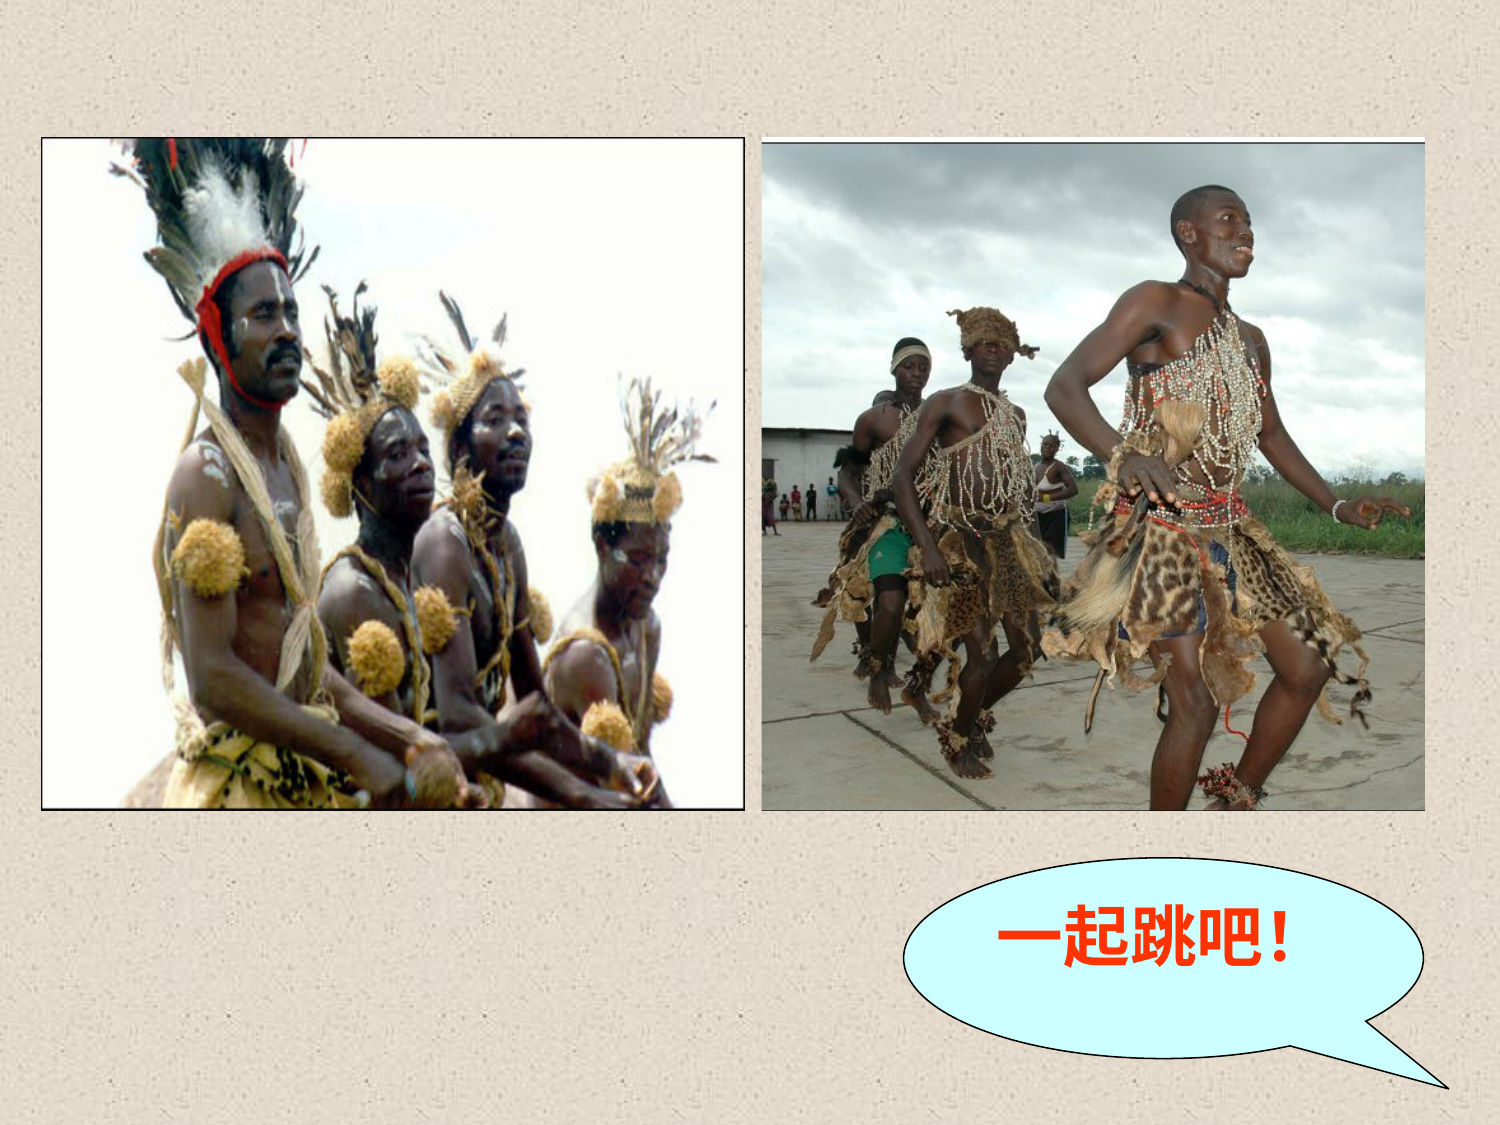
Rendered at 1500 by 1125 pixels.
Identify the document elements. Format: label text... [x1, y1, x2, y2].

picture [0, 0, 1500, 1125]
text_box 一起跳吧！ [903, 857, 1449, 1089]
